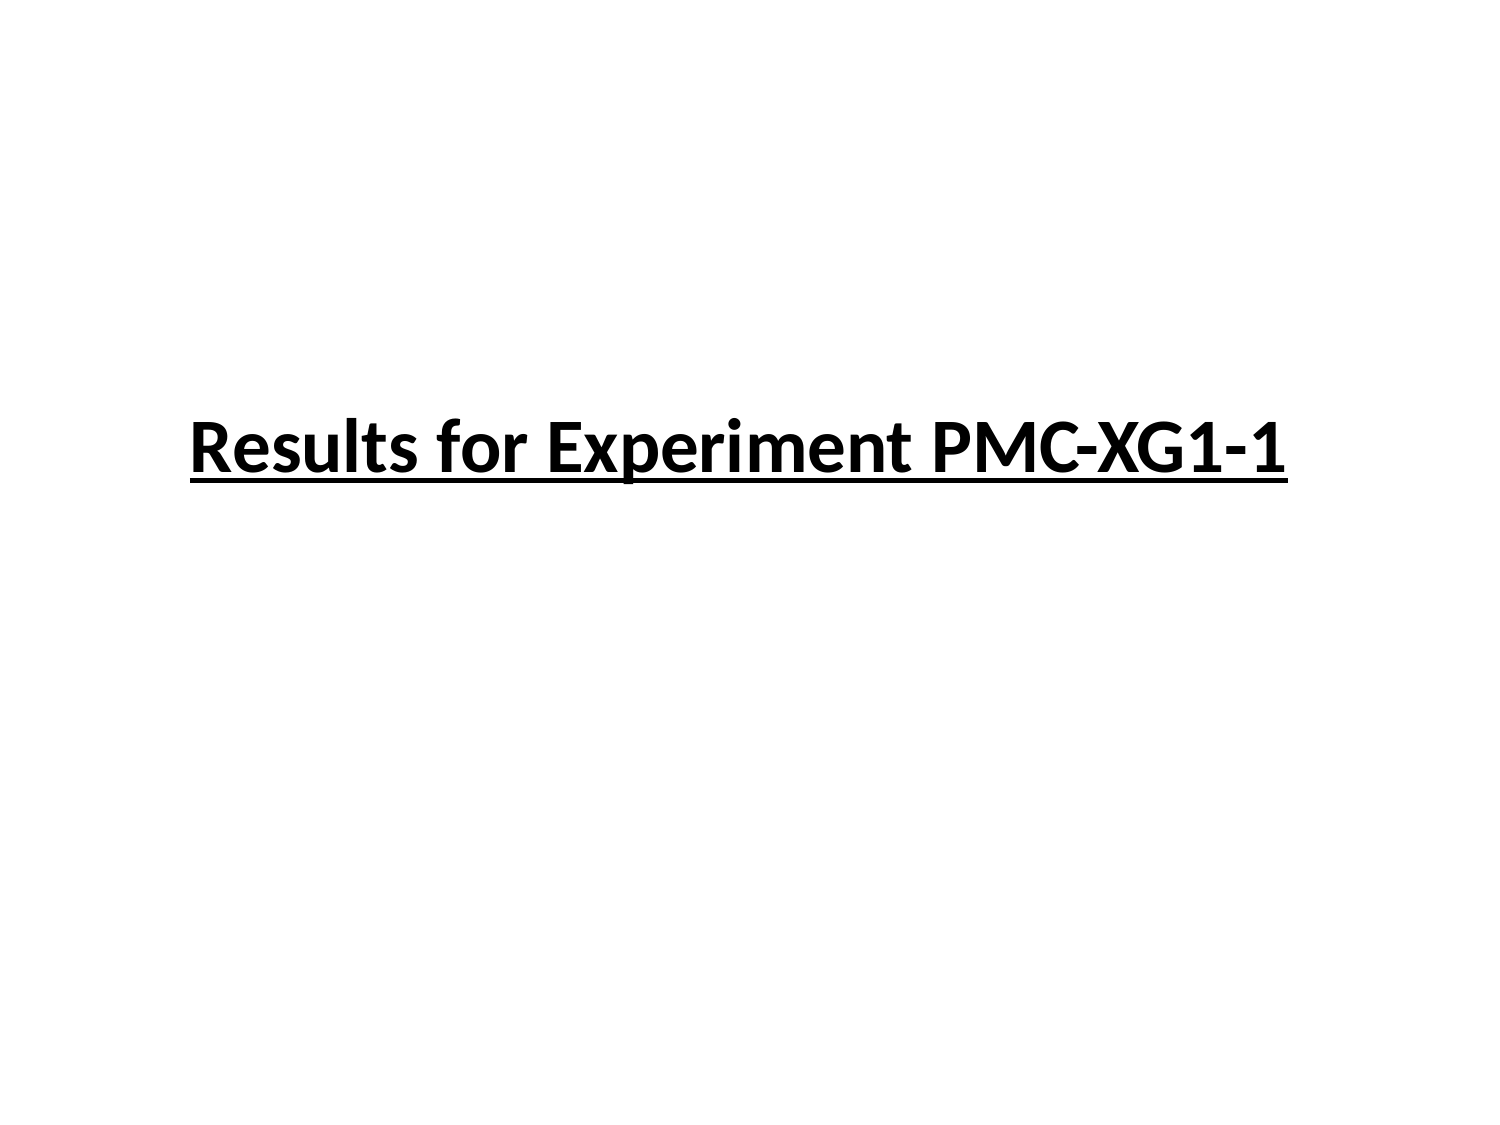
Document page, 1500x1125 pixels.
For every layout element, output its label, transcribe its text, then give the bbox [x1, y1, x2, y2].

text_box Results for Experiment PMC-XG1-1 [174, 388, 1363, 496]
